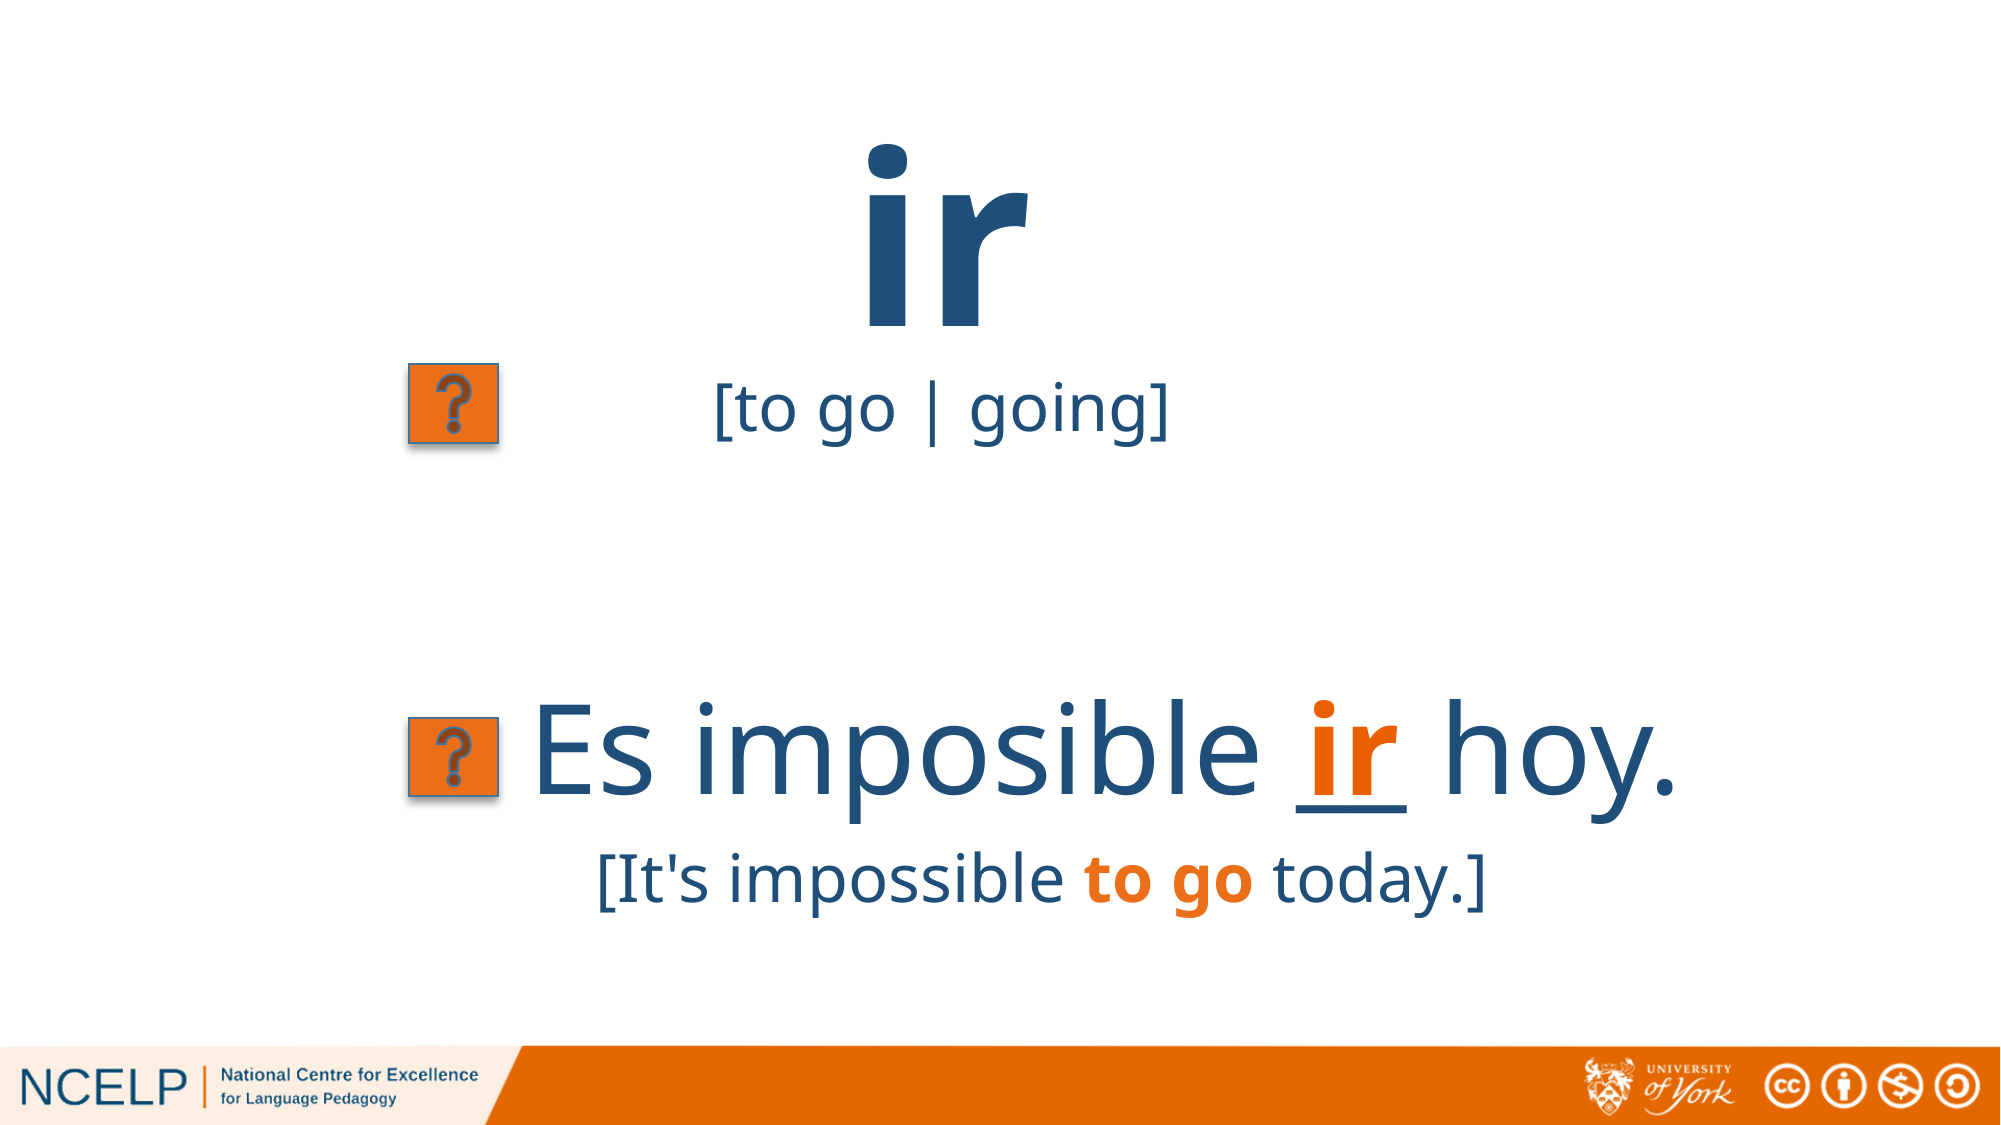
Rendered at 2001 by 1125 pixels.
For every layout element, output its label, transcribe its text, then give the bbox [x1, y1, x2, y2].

text_box [408, 363, 499, 444]
picture [0, 0, 2001, 1125]
text_box Es imposible __ hoy. [1416, 662, 1986, 827]
text_box Es imposible __ hoy. [258, 662, 1290, 827]
text_box ir [498, 79, 1387, 356]
text_box [It's impossible to go today.] [498, 828, 1586, 924]
text_box [408, 717, 499, 797]
text_box ir [1290, 662, 1416, 828]
text_box [to go | going] [498, 356, 1387, 452]
